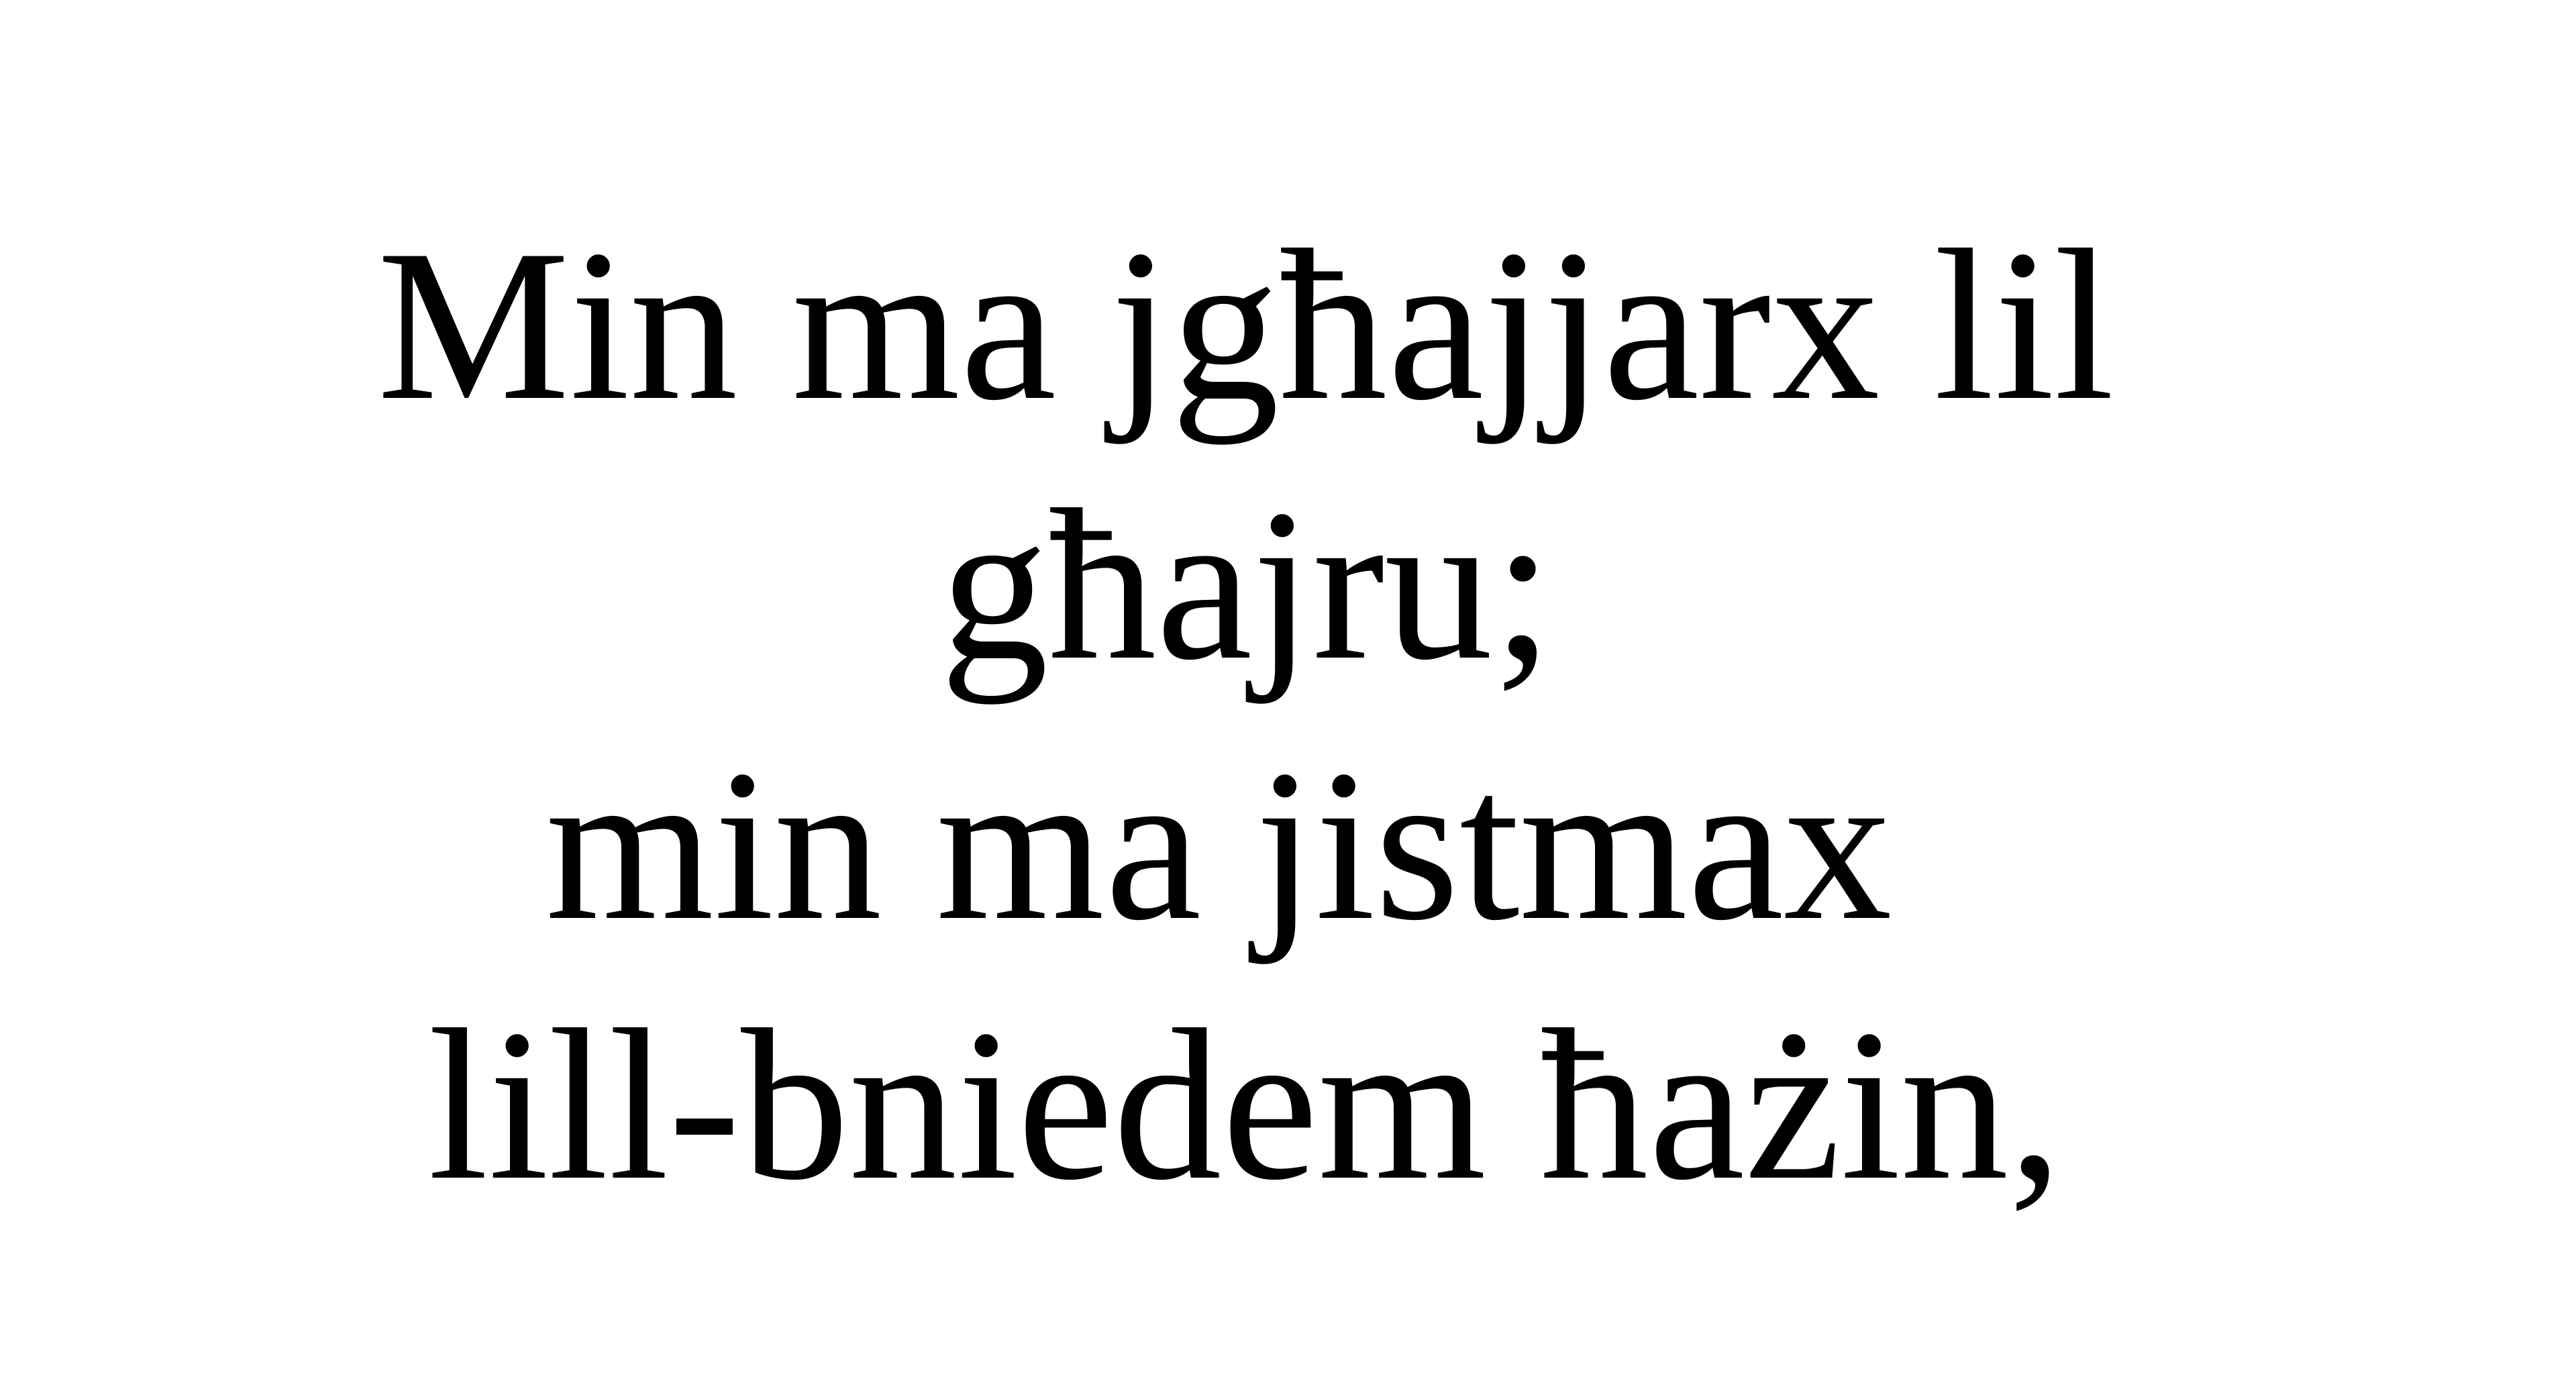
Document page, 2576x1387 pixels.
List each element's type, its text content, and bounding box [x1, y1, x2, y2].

text_box Min ma jgħajjarx lil għajru; min ma jistmax lill-bniedem ħażin, [59, 170, 2435, 1233]
